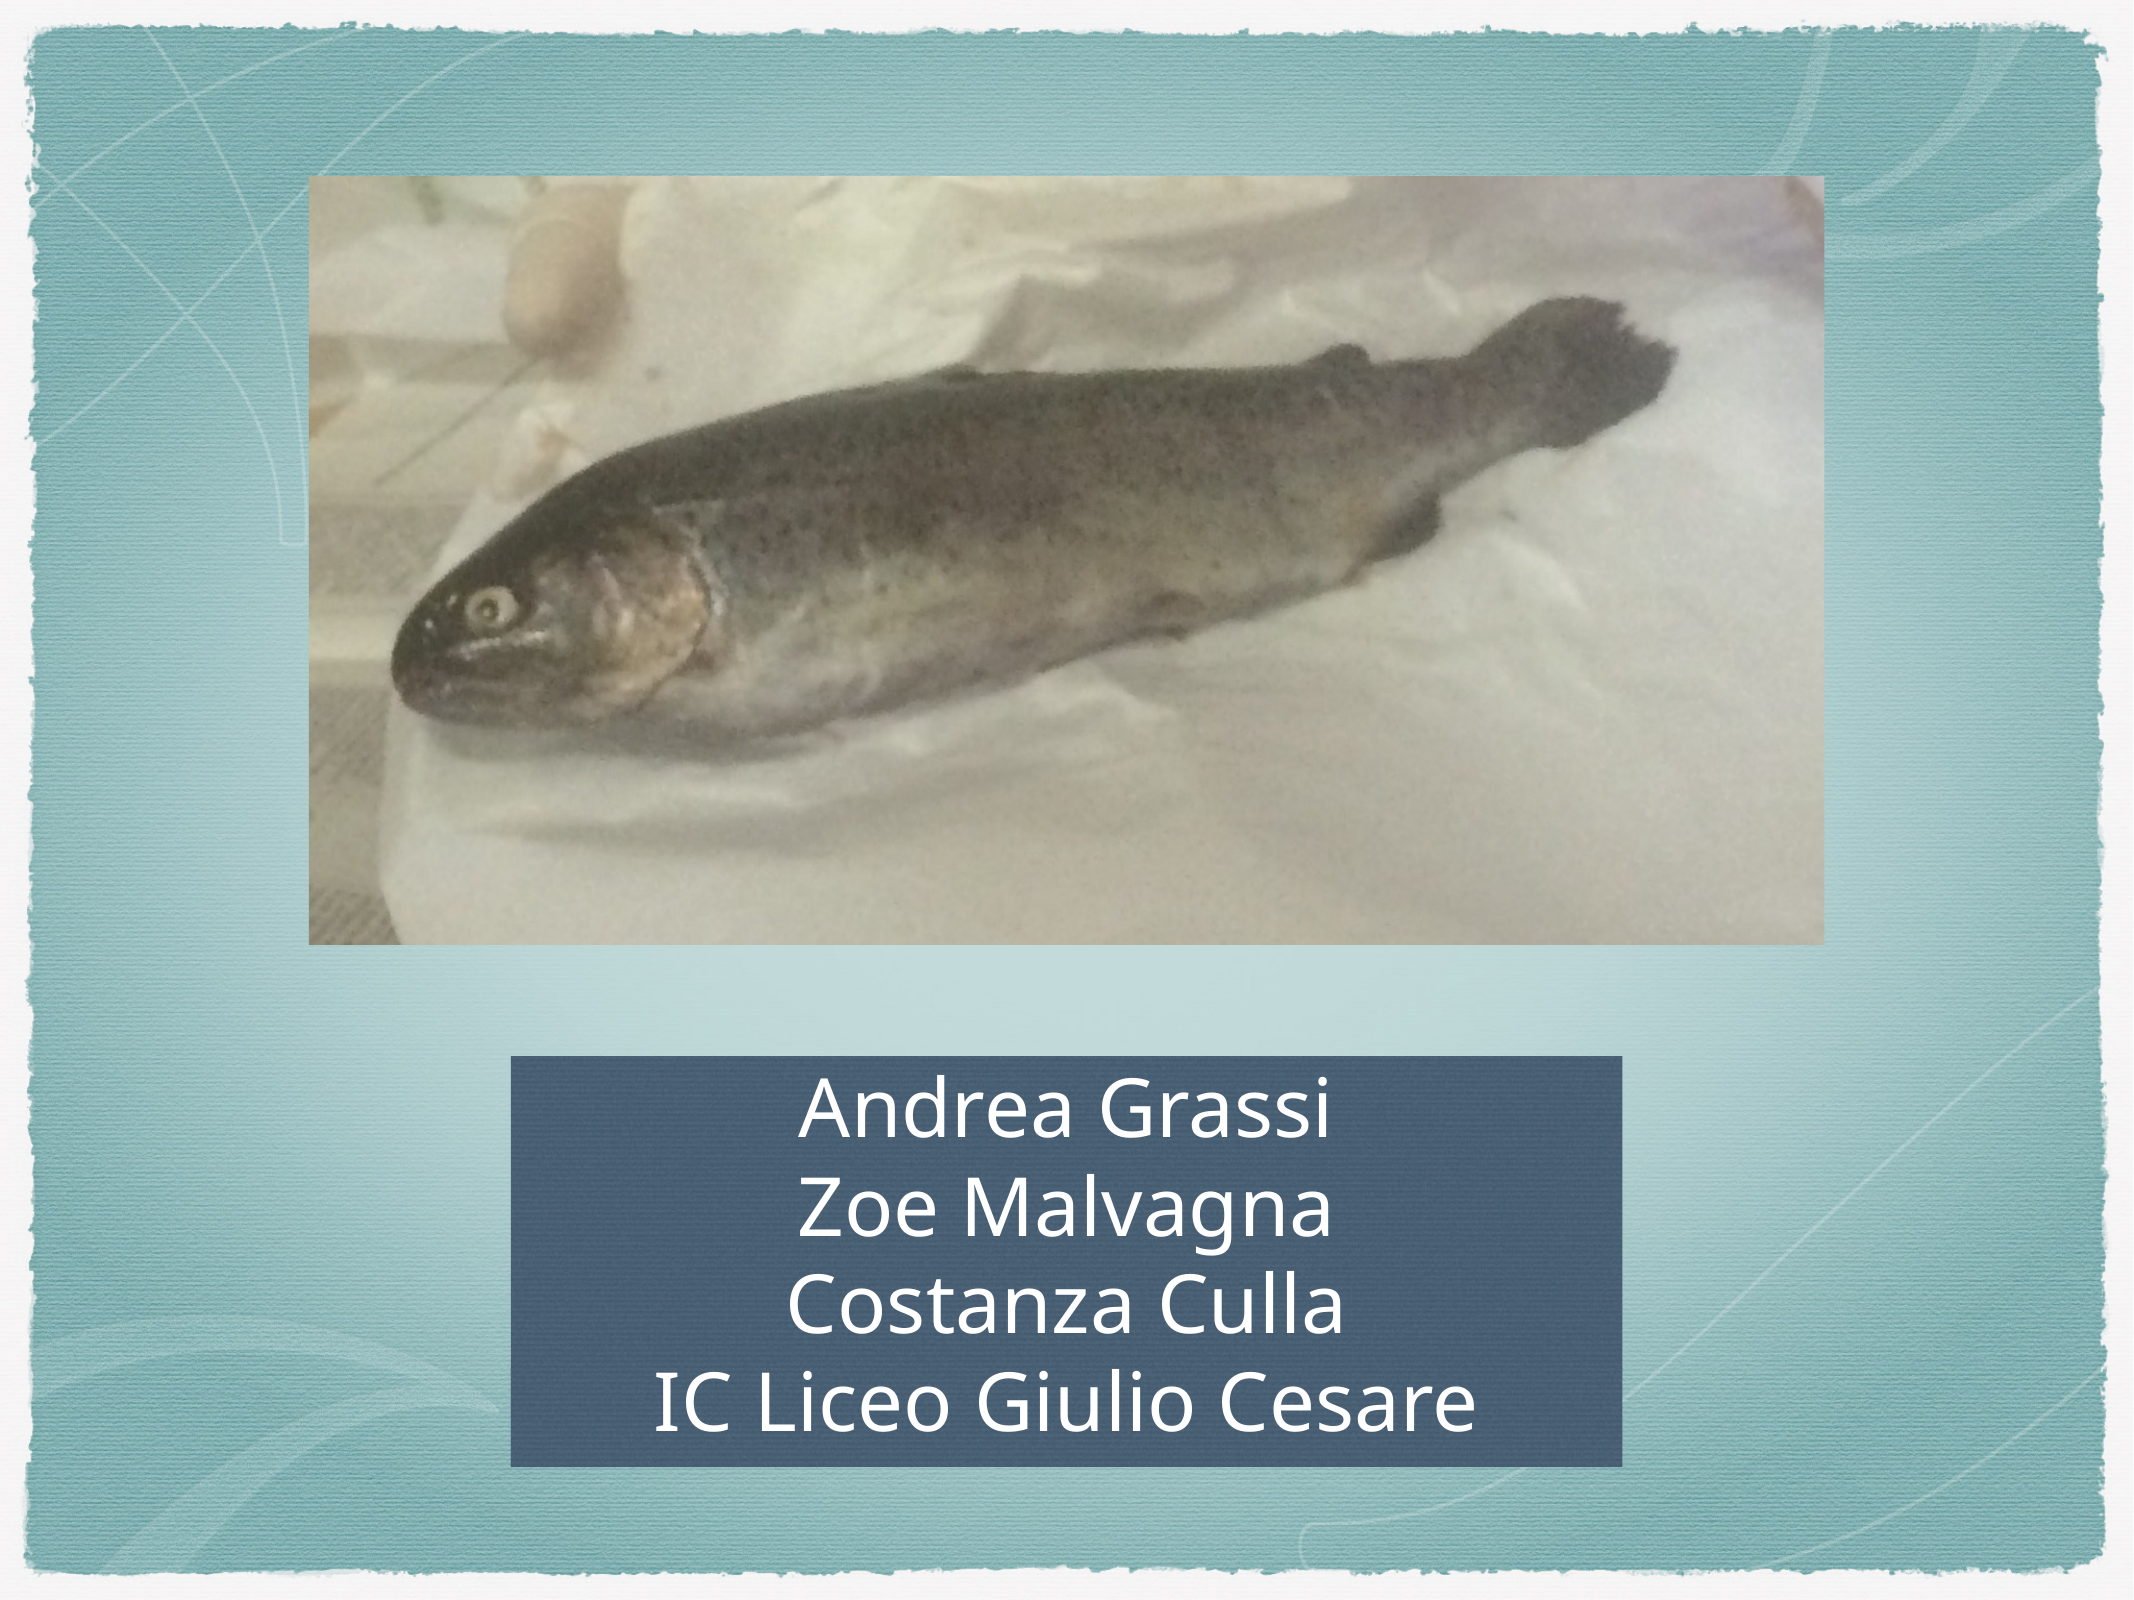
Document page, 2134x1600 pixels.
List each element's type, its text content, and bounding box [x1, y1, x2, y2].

list Andrea Grassi Zoe Malvagna Costanza Culla IC Liceo Giulio Cesare [510, 1055, 1623, 1467]
picture [0, 0, 2134, 1600]
